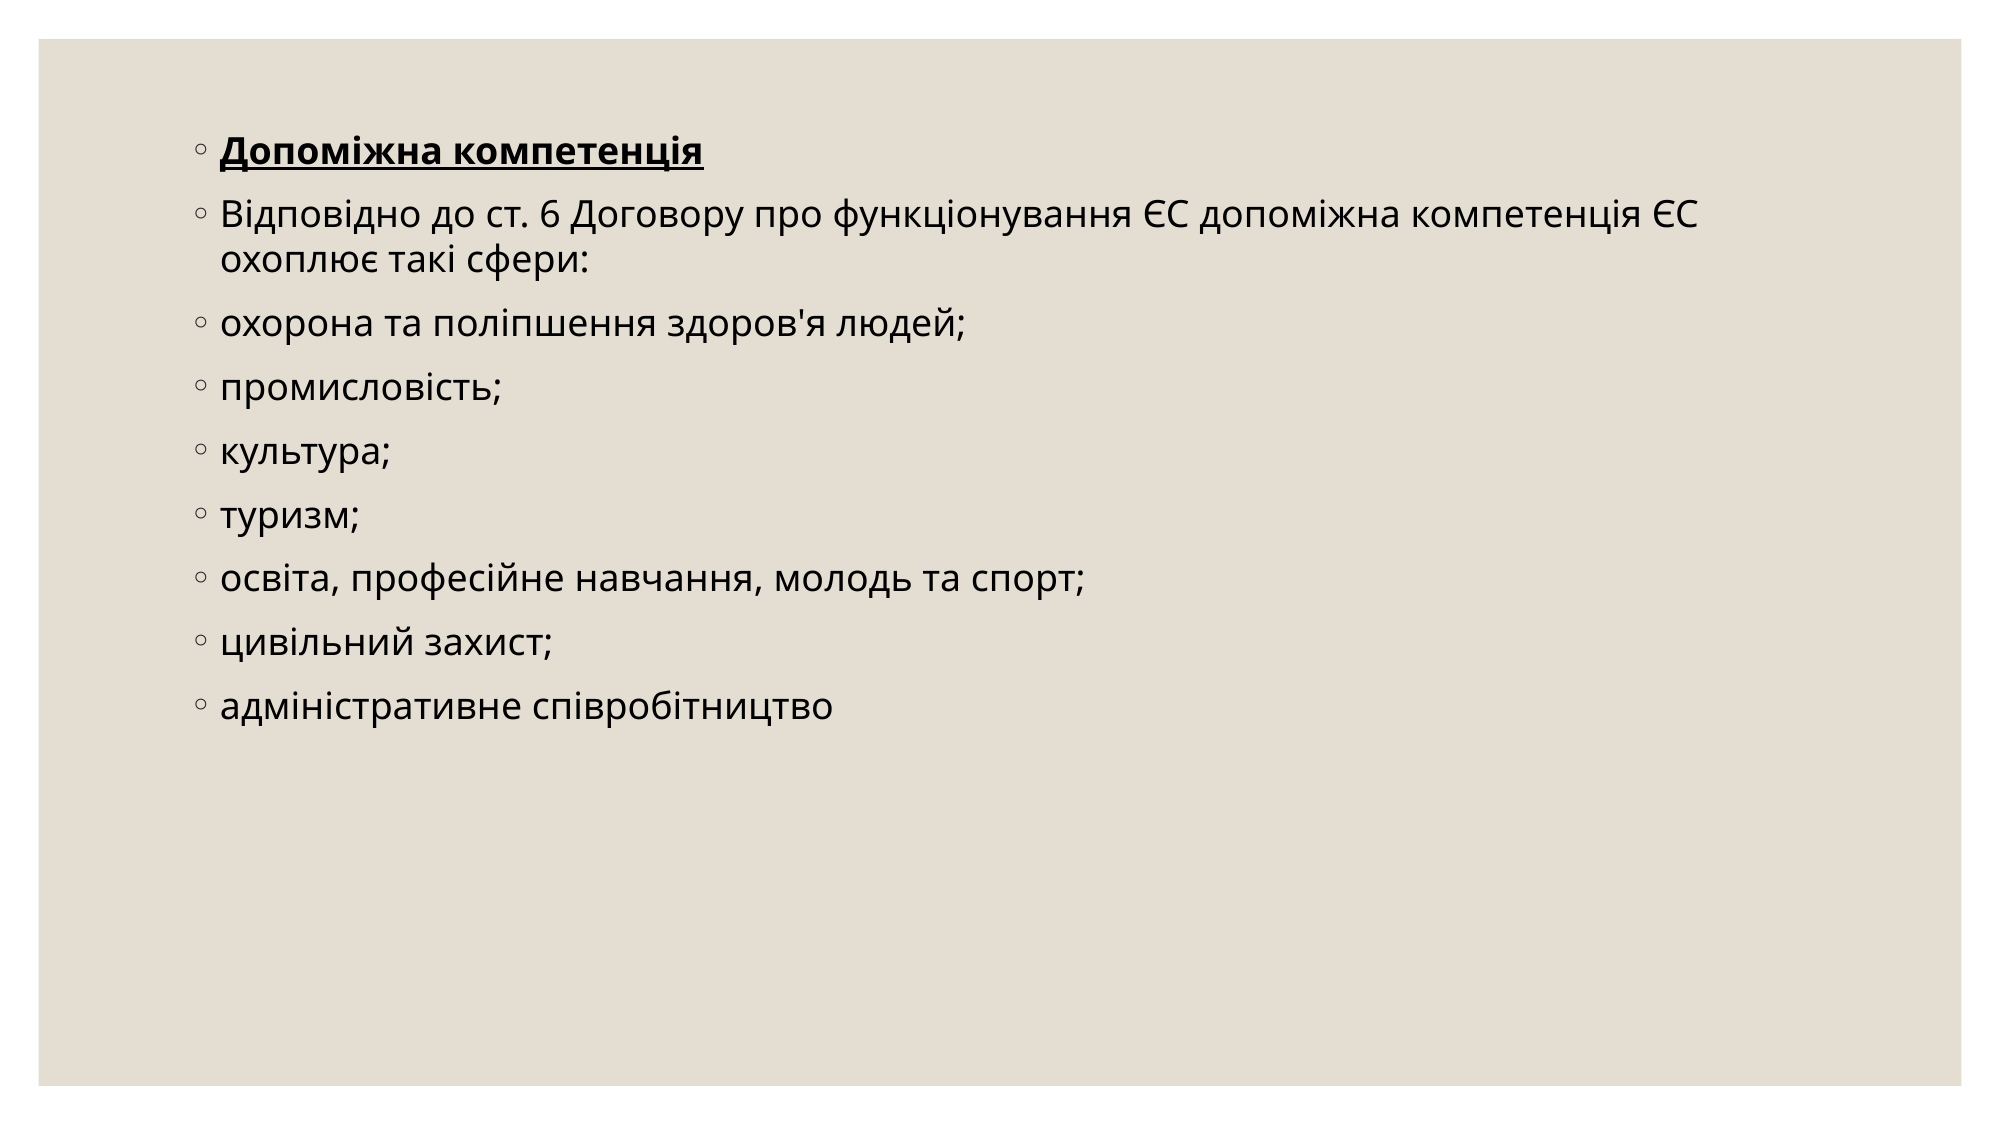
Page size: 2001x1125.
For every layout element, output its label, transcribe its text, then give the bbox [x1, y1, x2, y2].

list Допоміжна компетенція Відповідно до ст. 6 Договору про функціонування ЄС допоміжна компетенція ЄС охоплює такі сфери: охорона та поліпшення здоров'я людей; промисловість; культура; туризм; освіта, професійне навчання, молодь та спорт; цивільний захист; адміністративне співробітництво [174, 119, 1825, 990]
